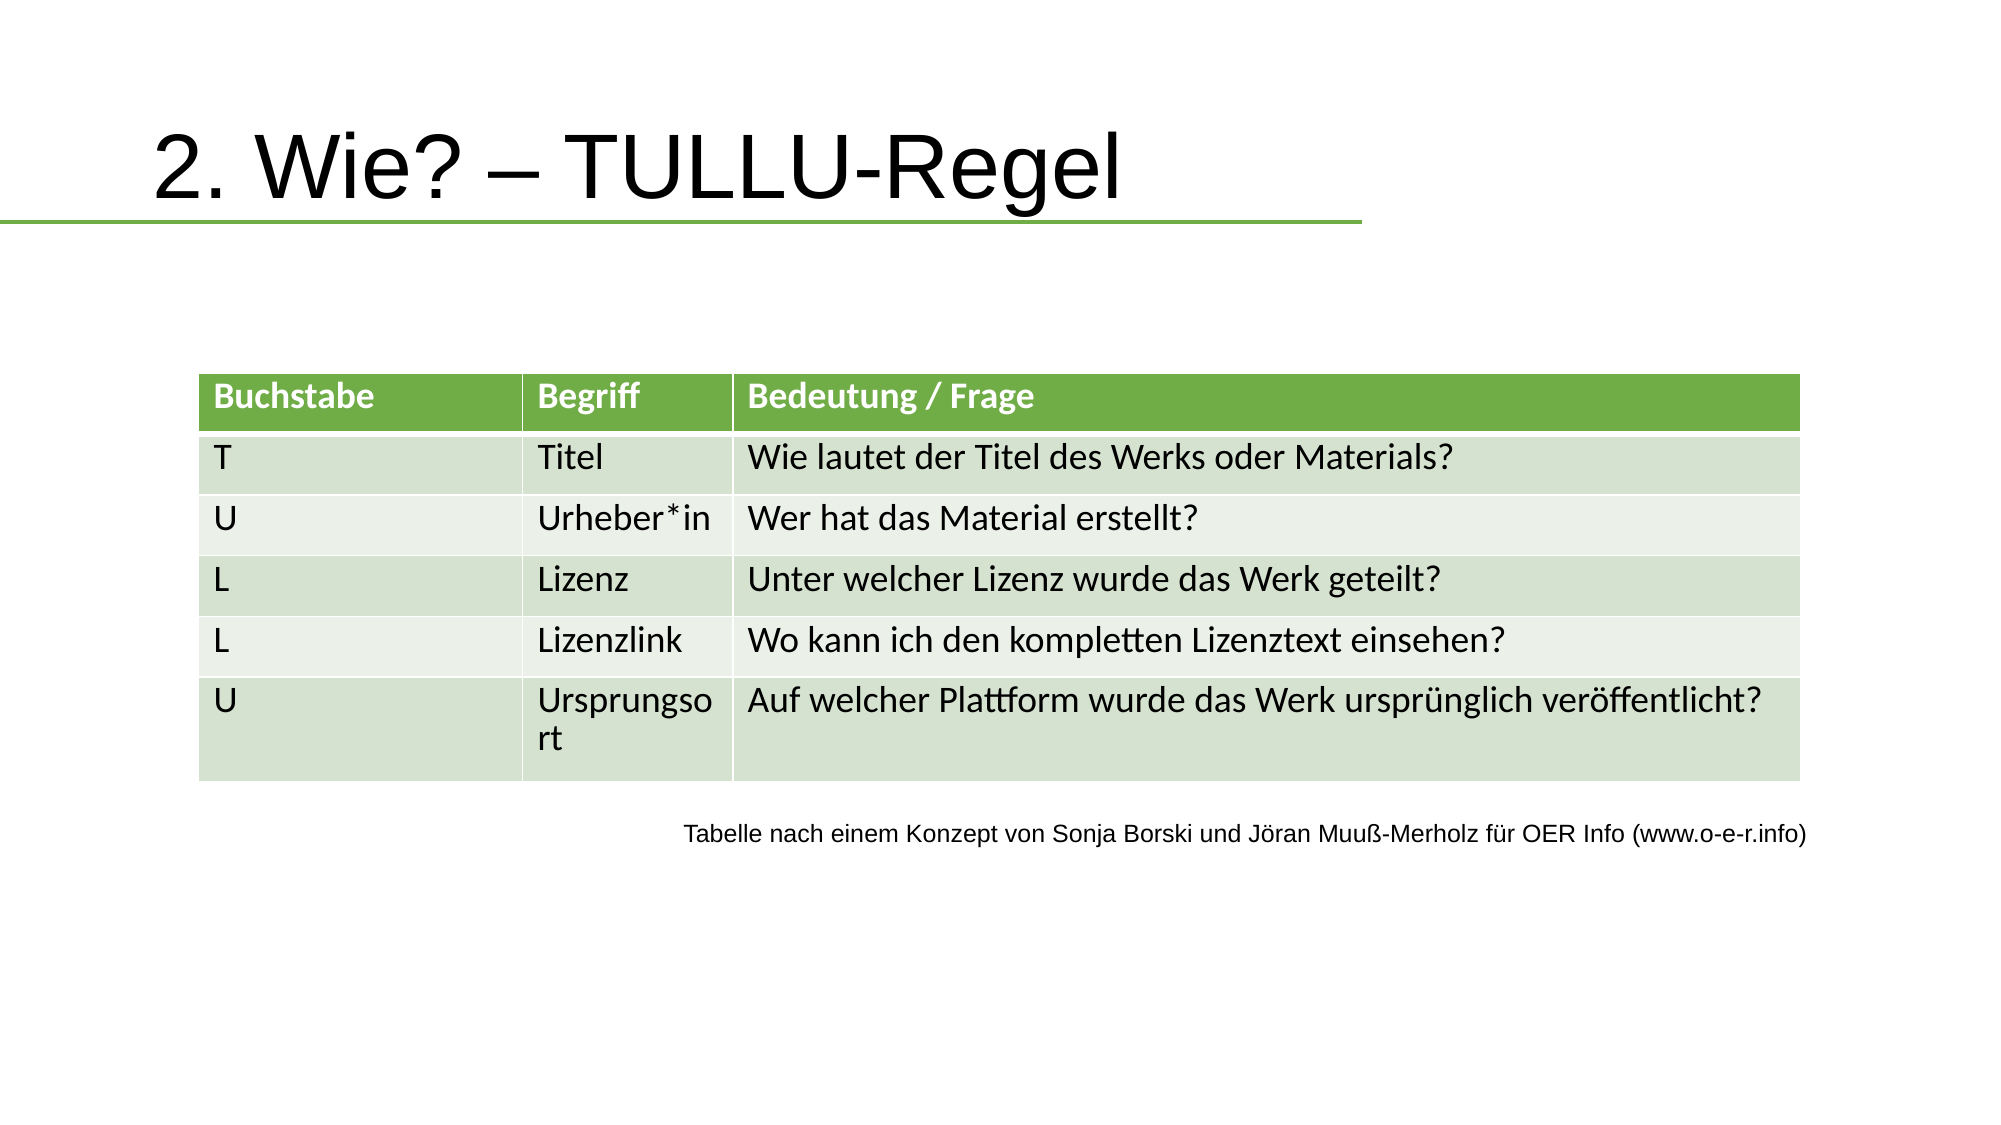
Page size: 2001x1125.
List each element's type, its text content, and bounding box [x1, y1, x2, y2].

table_cell Lizenzlink [523, 617, 732, 676]
table_cell Wo kann ich den kompletten Lizenztext einsehen? [734, 617, 1800, 676]
table_cell T [199, 437, 522, 494]
table_header Buchstabe [199, 374, 522, 431]
table_header Begriff [523, 374, 732, 431]
table_cell L [199, 617, 522, 676]
table_cell Unter welcher Lizenz wurde das Werk geteilt? [734, 556, 1800, 616]
table_cell L [199, 556, 522, 616]
table_header Bedeutung / Frage [734, 374, 1800, 431]
table_cell Urheber*in [523, 496, 732, 555]
table_cell Lizenz [523, 556, 732, 616]
table_cell U [199, 678, 522, 781]
table_cell U [199, 496, 522, 555]
table_cell Wer hat das Material erstellt? [734, 496, 1800, 555]
table_cell Wie lautet der Titel des Werks oder Materials? [734, 437, 1800, 494]
table_cell Titel [523, 437, 732, 494]
table_cell Ursprungsort [523, 678, 732, 781]
title 2. Wie? – TULLU-Regel [137, 59, 1863, 278]
text_box Tabelle nach einem Konzept von Sonja Borski und Jöran Muuß-Merholz für OER Info (www.o-e-r.info) [668, 809, 1886, 900]
table_cell Auf welcher Plattform wurde das Werk ursprünglich veröffentlicht? [734, 678, 1800, 781]
